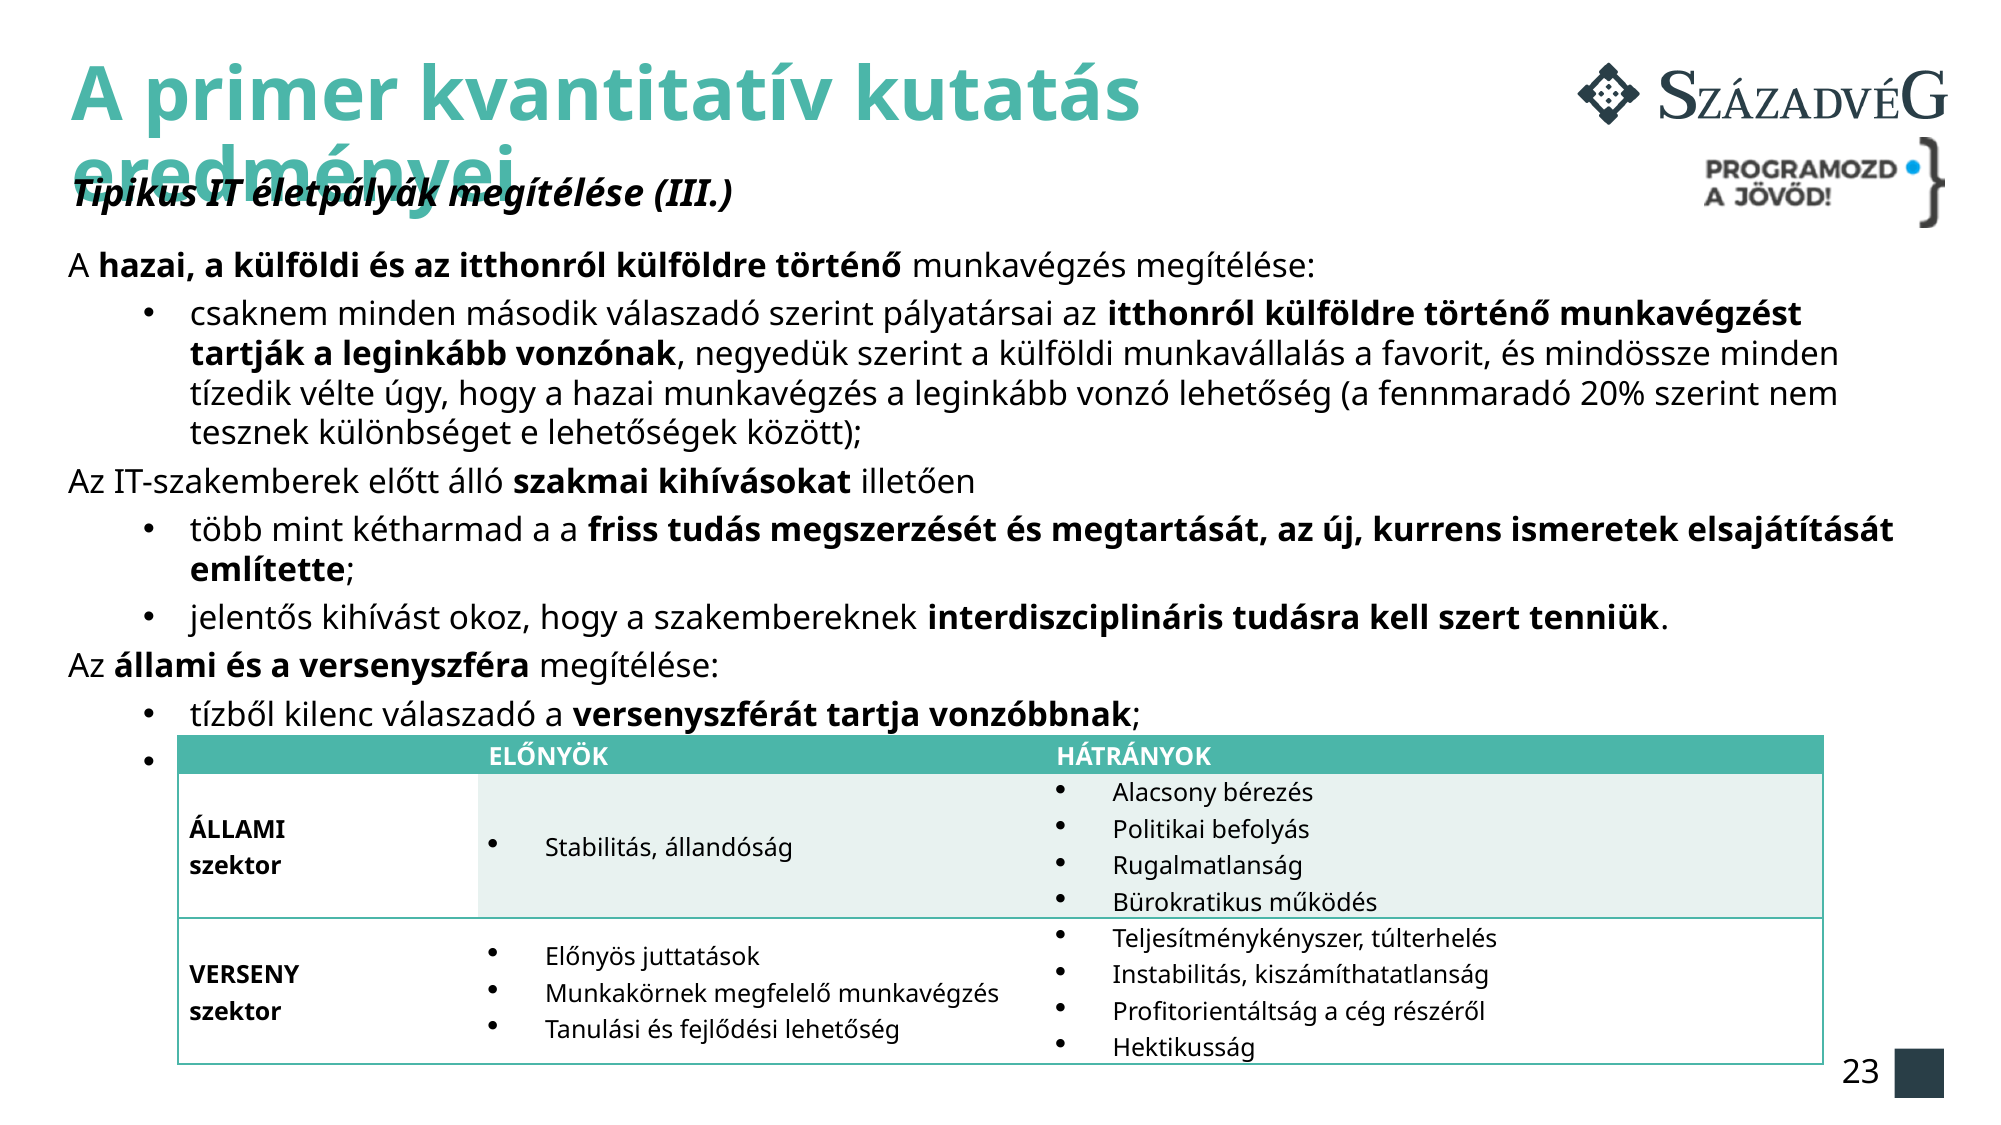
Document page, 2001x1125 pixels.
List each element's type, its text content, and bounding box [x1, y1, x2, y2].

title A primer kvantitatív kutatás eredményei [56, 48, 1548, 161]
table_cell Teljesítménykényszer, túlterhelés Instabilitás, kiszámíthatatlanság Profitorientáltság a cég részéről Hektikusság [1045, 919, 1822, 1063]
table_header ELŐNYÖK [478, 737, 1045, 772]
table_cell Alacsony bérezés Politikai befolyás Rugalmatlanság Bürokratikus működés [1045, 774, 1822, 917]
text_box Tipikus IT életpályák megítélése (III.) [56, 161, 1903, 222]
table_cell VERSENY szektor [179, 919, 478, 1063]
picture [1704, 137, 1945, 228]
table_cell Előnyös juttatások Munkakörnek megfelelő munkavégzés Tanulási és fejlődési lehetőség [478, 919, 1045, 1063]
table_cell ÁLLAMI szektor [179, 774, 478, 917]
picture [1577, 62, 1948, 125]
text_box A hazai, a külföldi és az itthonról külföldre történő munkavégzés megítélése: csaknem minden második válaszadó szerint pályatársai az itthonról külföldre történő munkavégzést tartják a leginkább vonzónak, negyedük szerint a külföldi munkavállalás a favorit, és mindössze minden tízedik vélte úgy, hogy a hazai munkavégzés a leginkább vonzó lehetőség (a fennmaradó 20% szerint nem tesznek különbséget e lehetőségek között); Az IT-szakemberek előtt álló szakmai kihívásokat illetően több mint kétharmad a a friss tudás megszerzését és megtartását, az új, kurrens ismeretek elsajátítását említette; jelentős kihívást okoz, hogy a szakembereknek interdiszciplináris tudásra kell szert tenniük. Az állami és a versenyszféra megítélése: tízből kilenc válaszadó a versenyszférát tartja vonzóbbnak; a két szféra válaszadók által azonosított előnyeit és hátrányait az alábbi táblázatban foglaltuk össze: [53, 236, 1913, 789]
table_header [179, 737, 478, 772]
table_header HÁTRÁNYOK [1045, 737, 1822, 772]
table_cell Stabilitás, állandóság [478, 774, 1045, 917]
slide_number 23 [1784, 1048, 1895, 1098]
